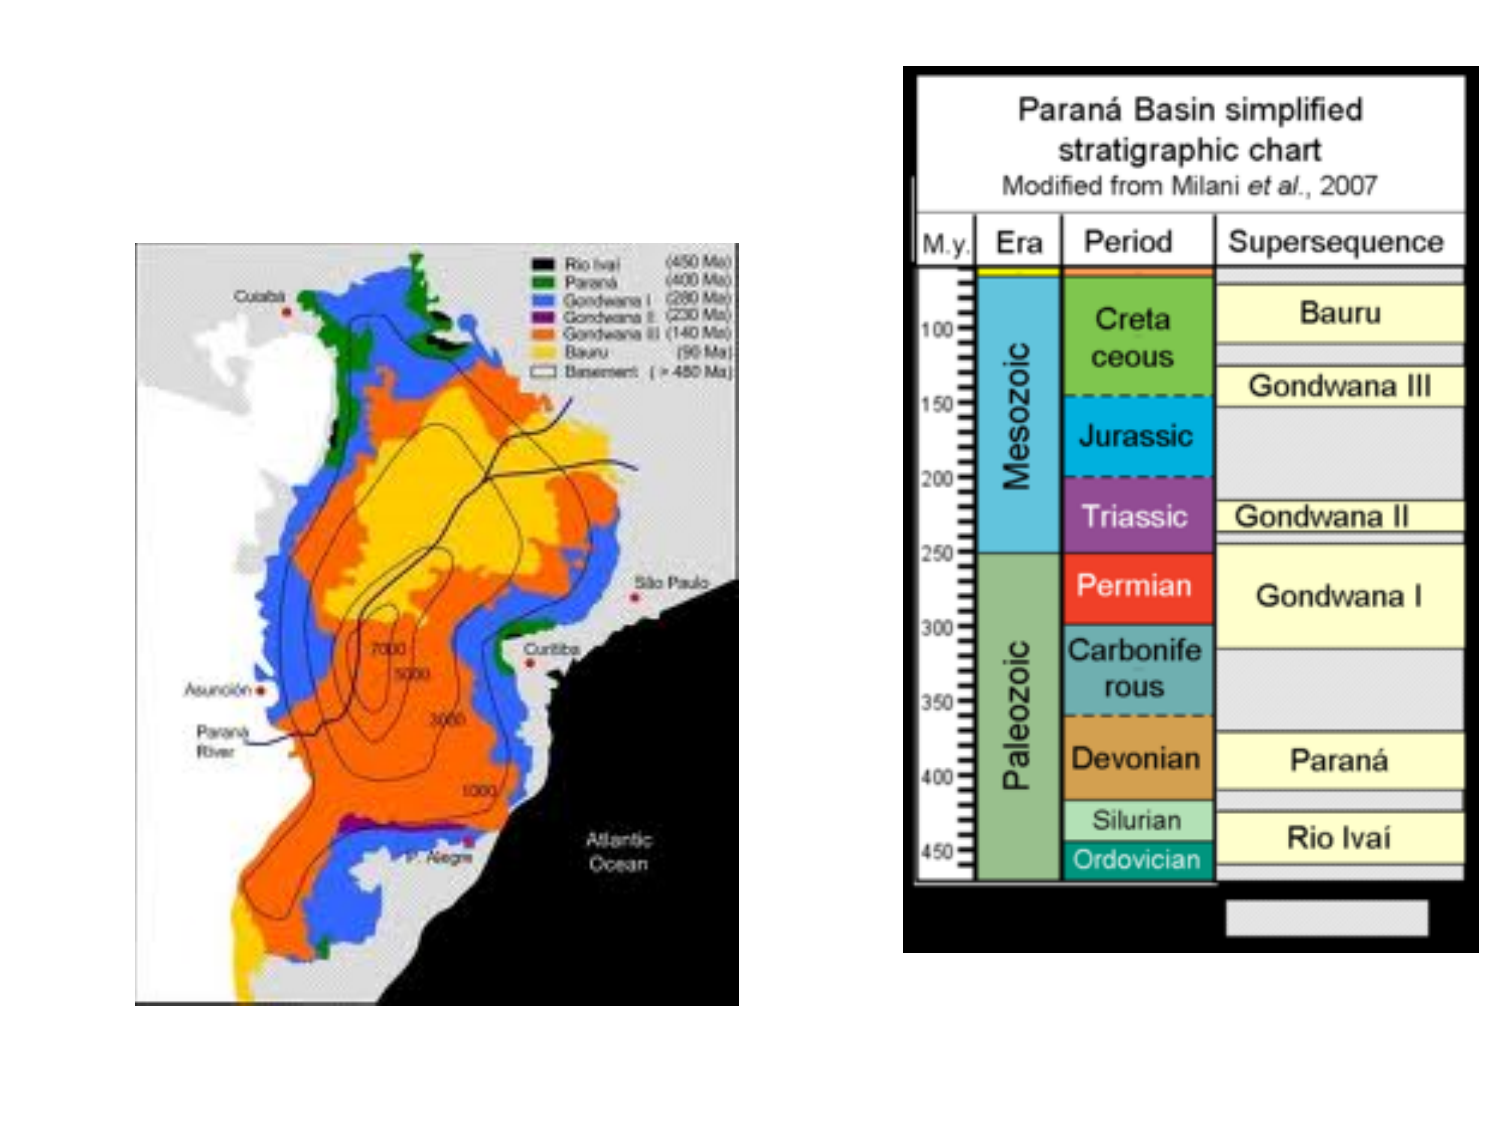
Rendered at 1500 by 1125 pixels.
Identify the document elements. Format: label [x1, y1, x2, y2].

picture [903, 66, 1479, 953]
picture [135, 243, 739, 1006]
